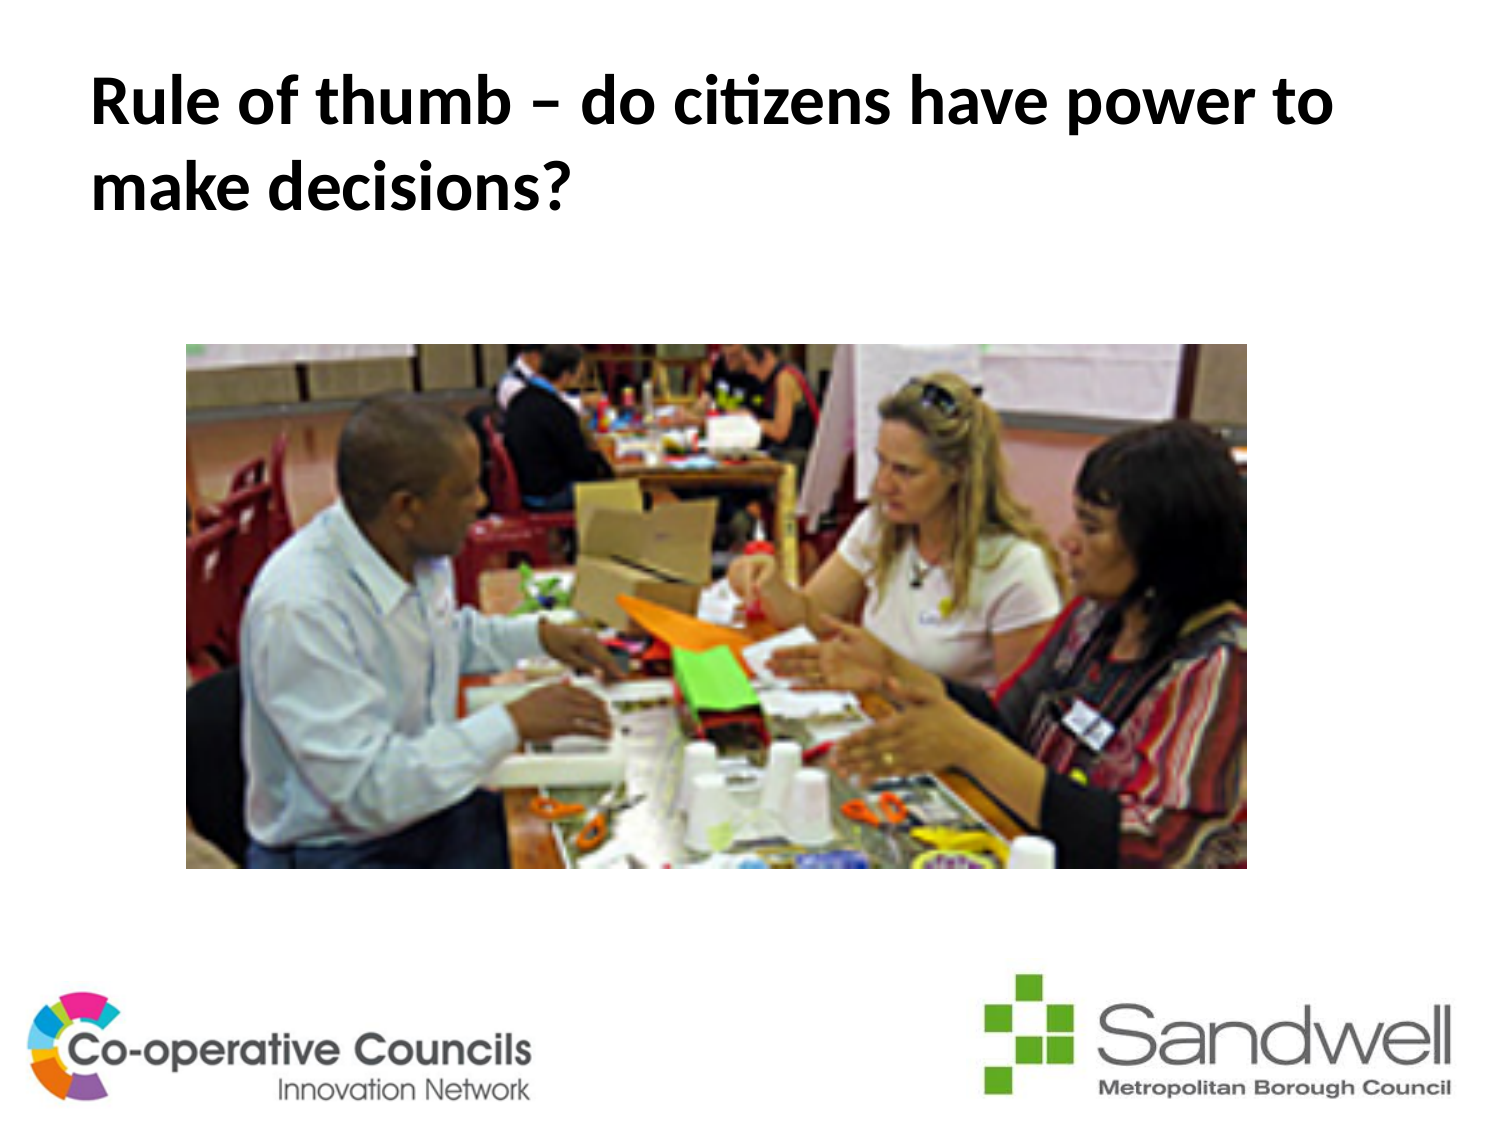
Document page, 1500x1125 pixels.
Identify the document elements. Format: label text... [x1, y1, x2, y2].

title Rule of thumb – do citizens have power to make decisions? [75, 45, 1425, 233]
picture [186, 344, 1247, 869]
picture [12, 981, 544, 1115]
picture [966, 958, 1469, 1115]
